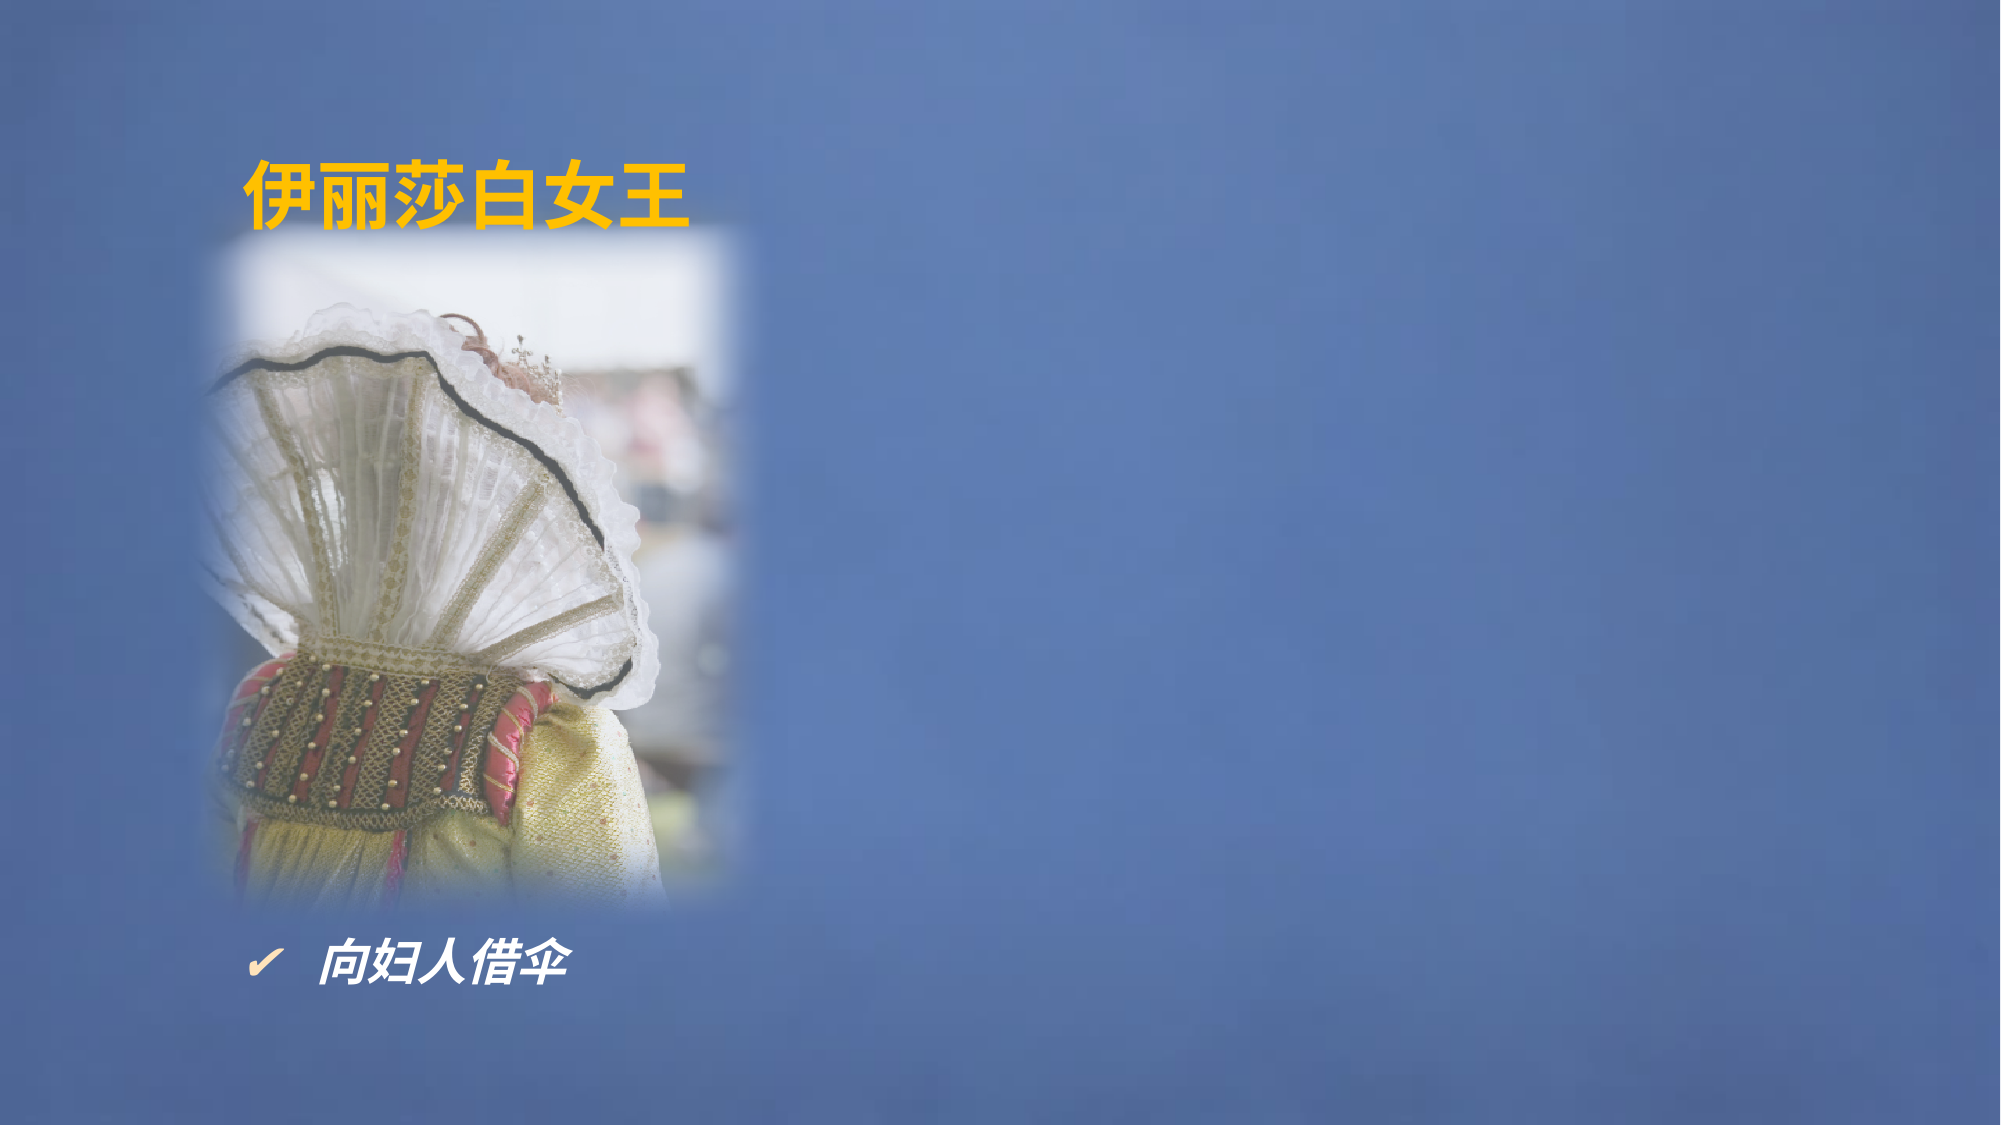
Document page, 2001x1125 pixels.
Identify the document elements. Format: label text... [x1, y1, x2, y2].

text_box ✔ 向妇人借伞 [225, 931, 582, 999]
text_box 伊丽莎白女王 [157, 141, 778, 246]
picture [0, 0, 2001, 1125]
